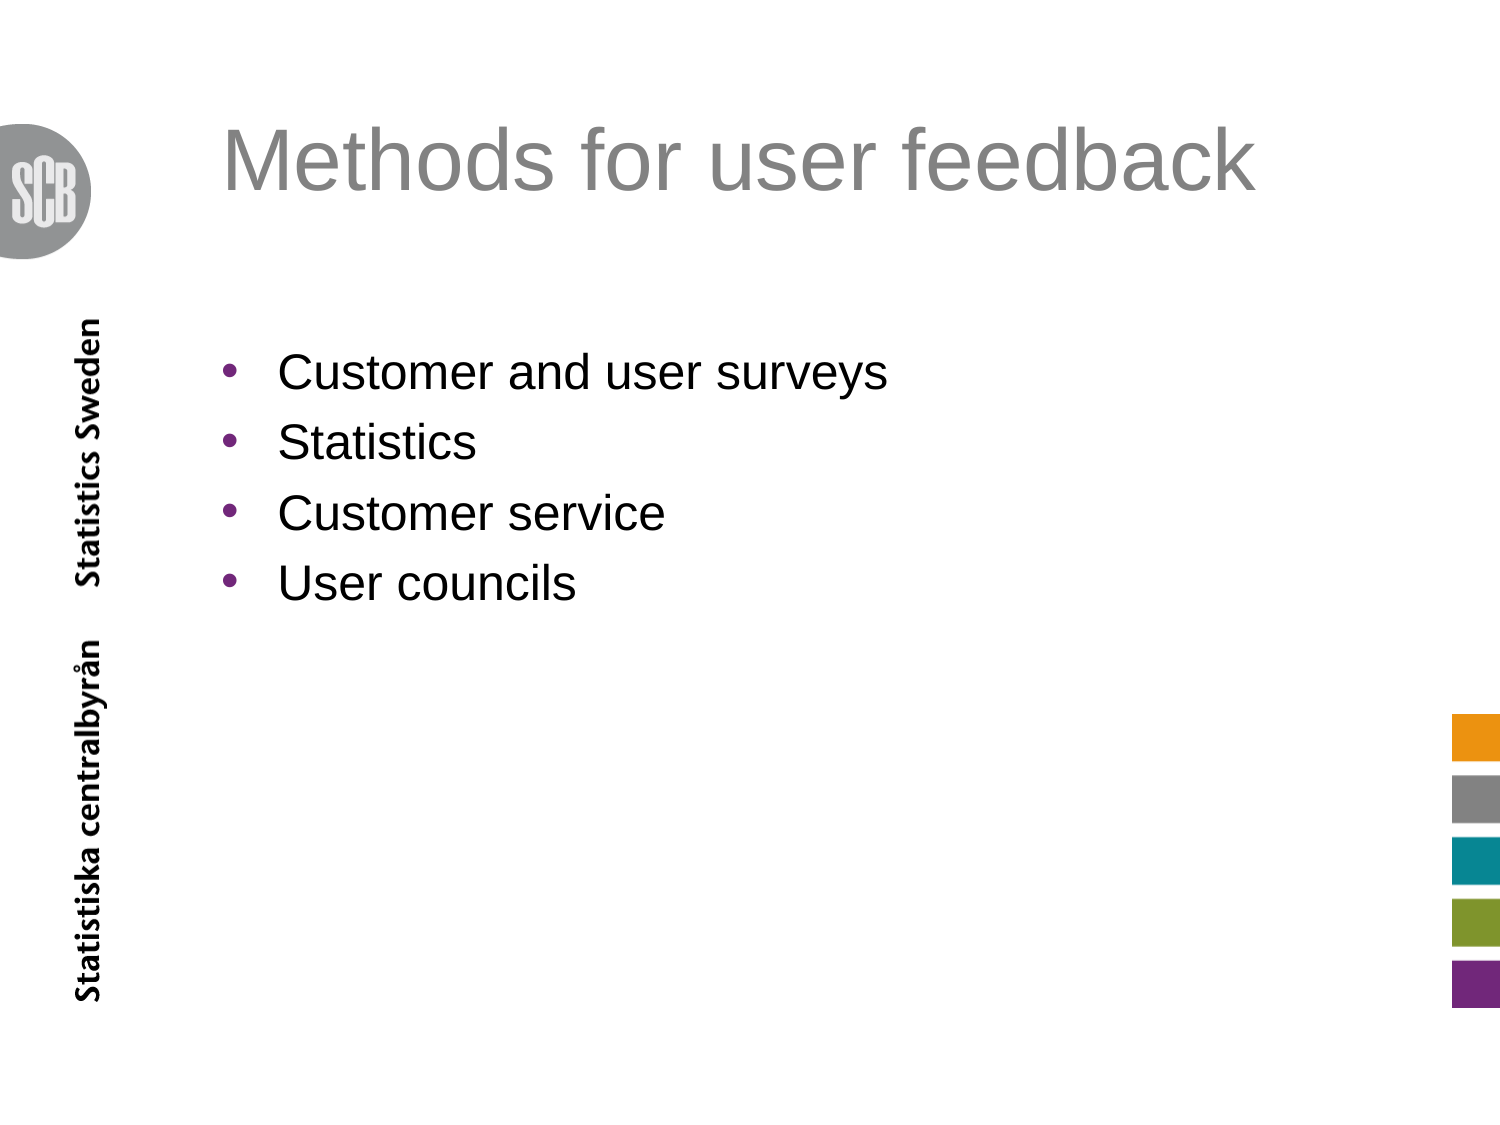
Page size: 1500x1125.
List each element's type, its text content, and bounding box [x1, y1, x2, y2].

picture [1452, 714, 1500, 1008]
title Methods for user feedback [206, 62, 1425, 250]
list Customer and user surveys Statistics Customer service User councils [206, 262, 1425, 1005]
picture [0, 124, 107, 1002]
